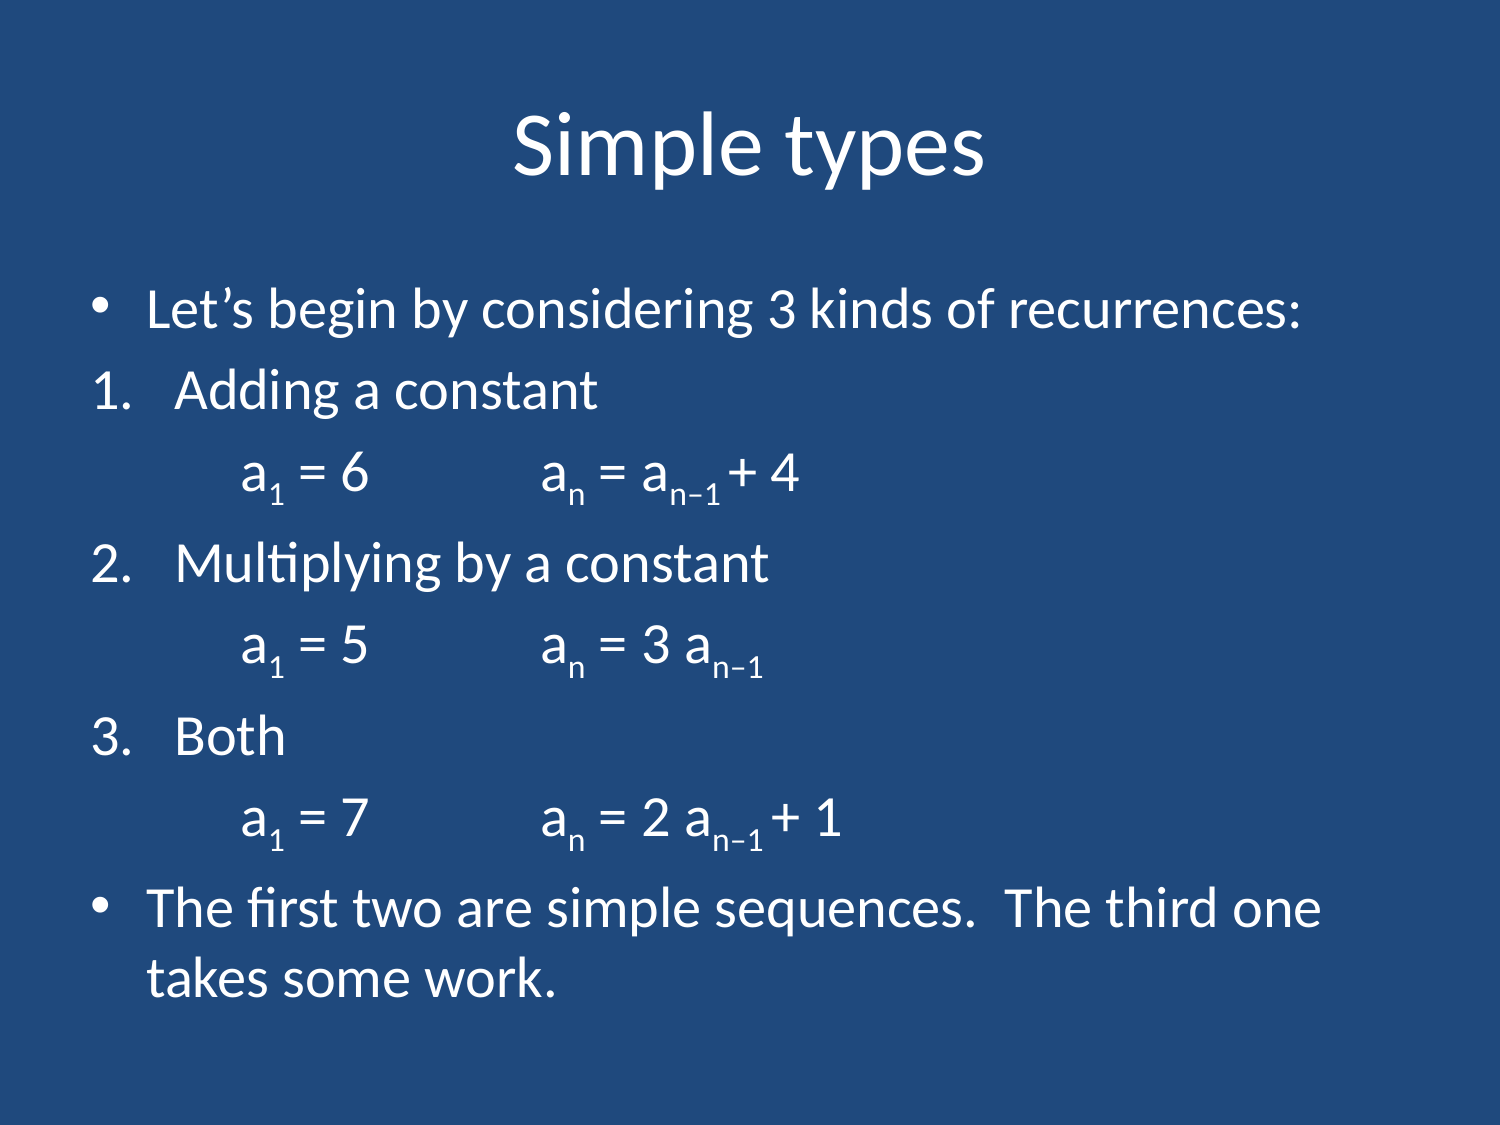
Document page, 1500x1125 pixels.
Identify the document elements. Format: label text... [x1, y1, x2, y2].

list Let’s begin by considering 3 kinds of recurrences: Adding a constant a1 = 6 an = an–1 + 4 Multiplying by a constant a1 = 5 an = 3 an–1 Both a1 = 7 an = 2 an–1 + 1 The first two are simple sequences. The third one takes some work. [75, 262, 1425, 1063]
title Simple types [75, 45, 1425, 233]
